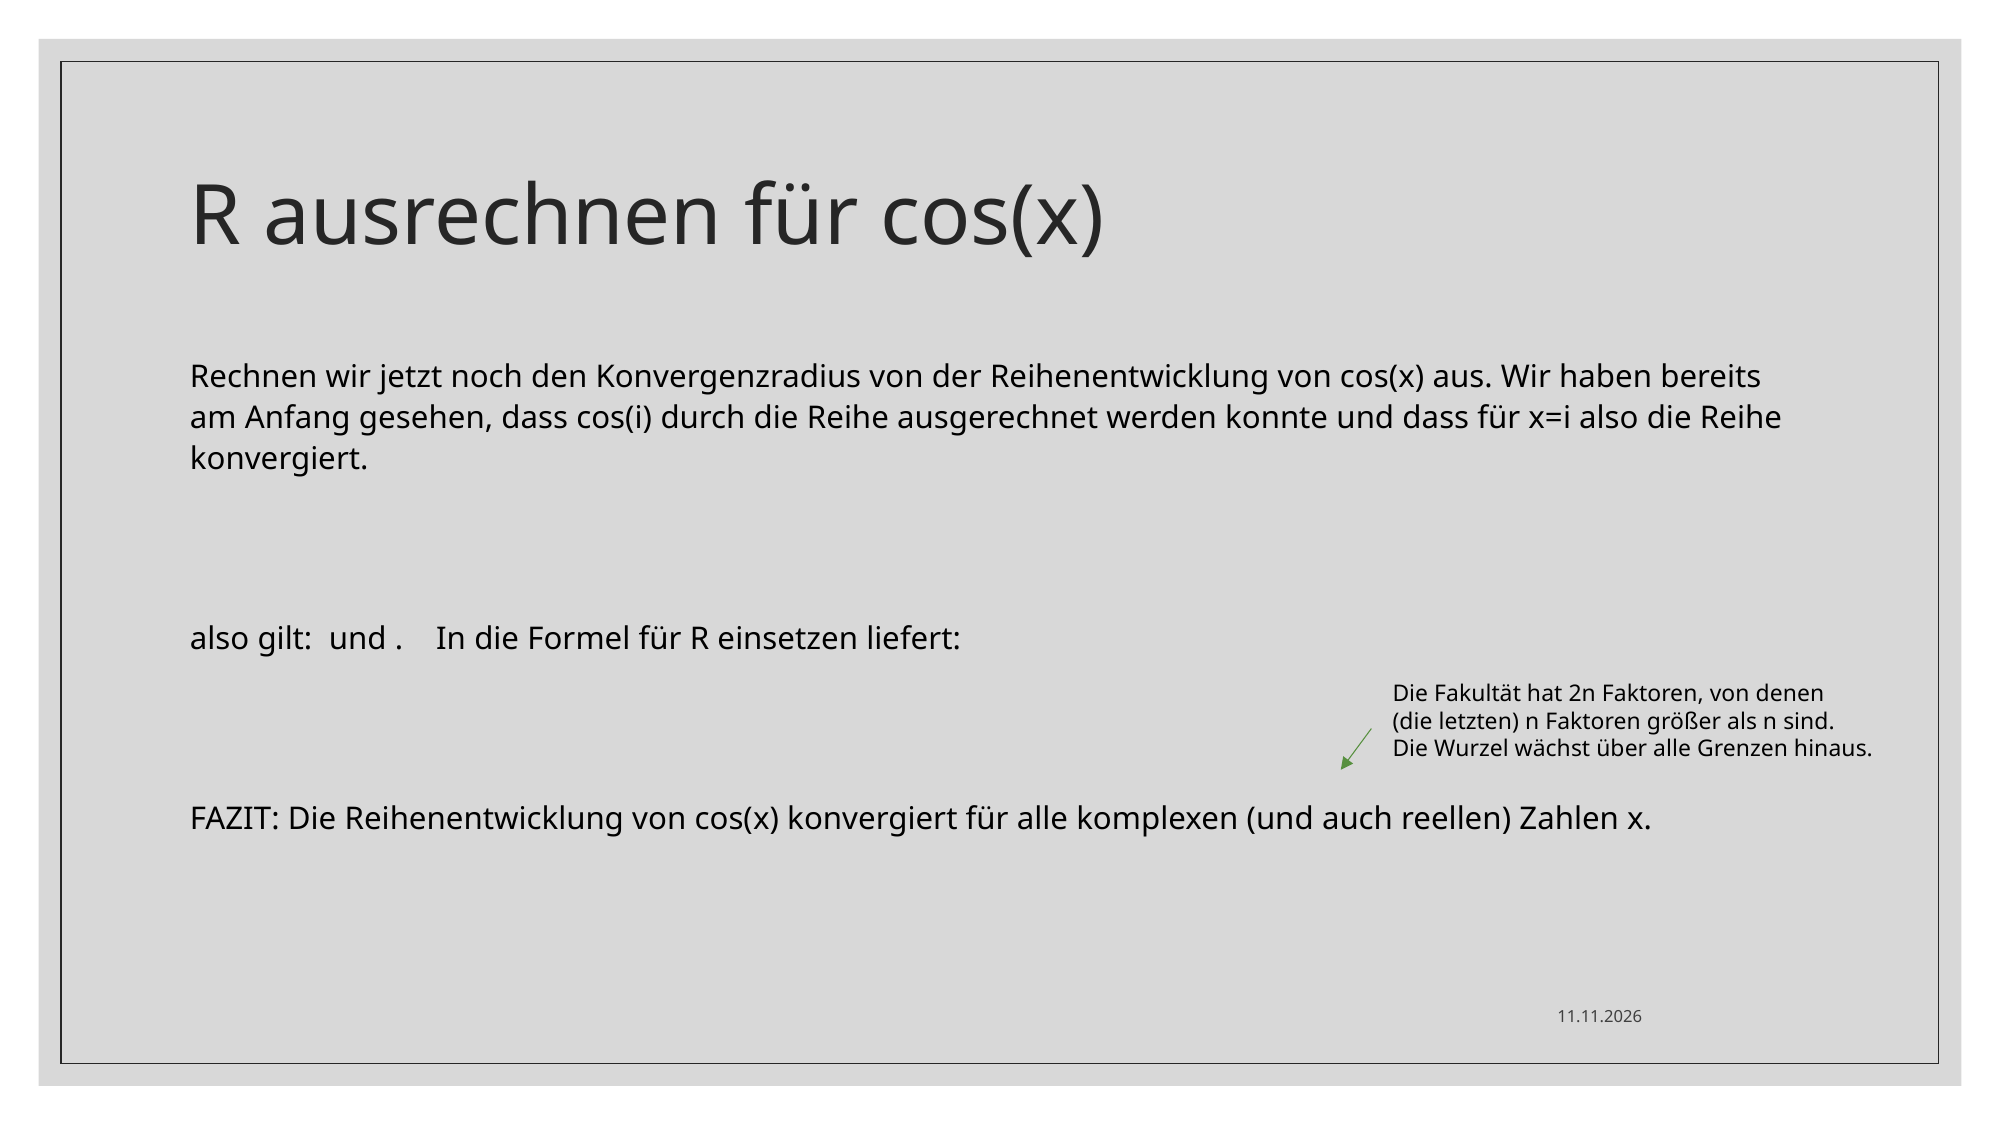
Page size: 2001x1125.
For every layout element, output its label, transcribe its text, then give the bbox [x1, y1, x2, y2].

text_box Die Fakultät hat 2n Faktoren, von denen (die letzten) n Faktoren größer als n sind. Die Wurzel wächst über alle Grenzen hinaus. [1377, 671, 1889, 769]
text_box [1340, 728, 1372, 770]
title R ausrechnen für cos(x) [174, 105, 1825, 331]
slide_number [1182, 976, 1658, 1037]
